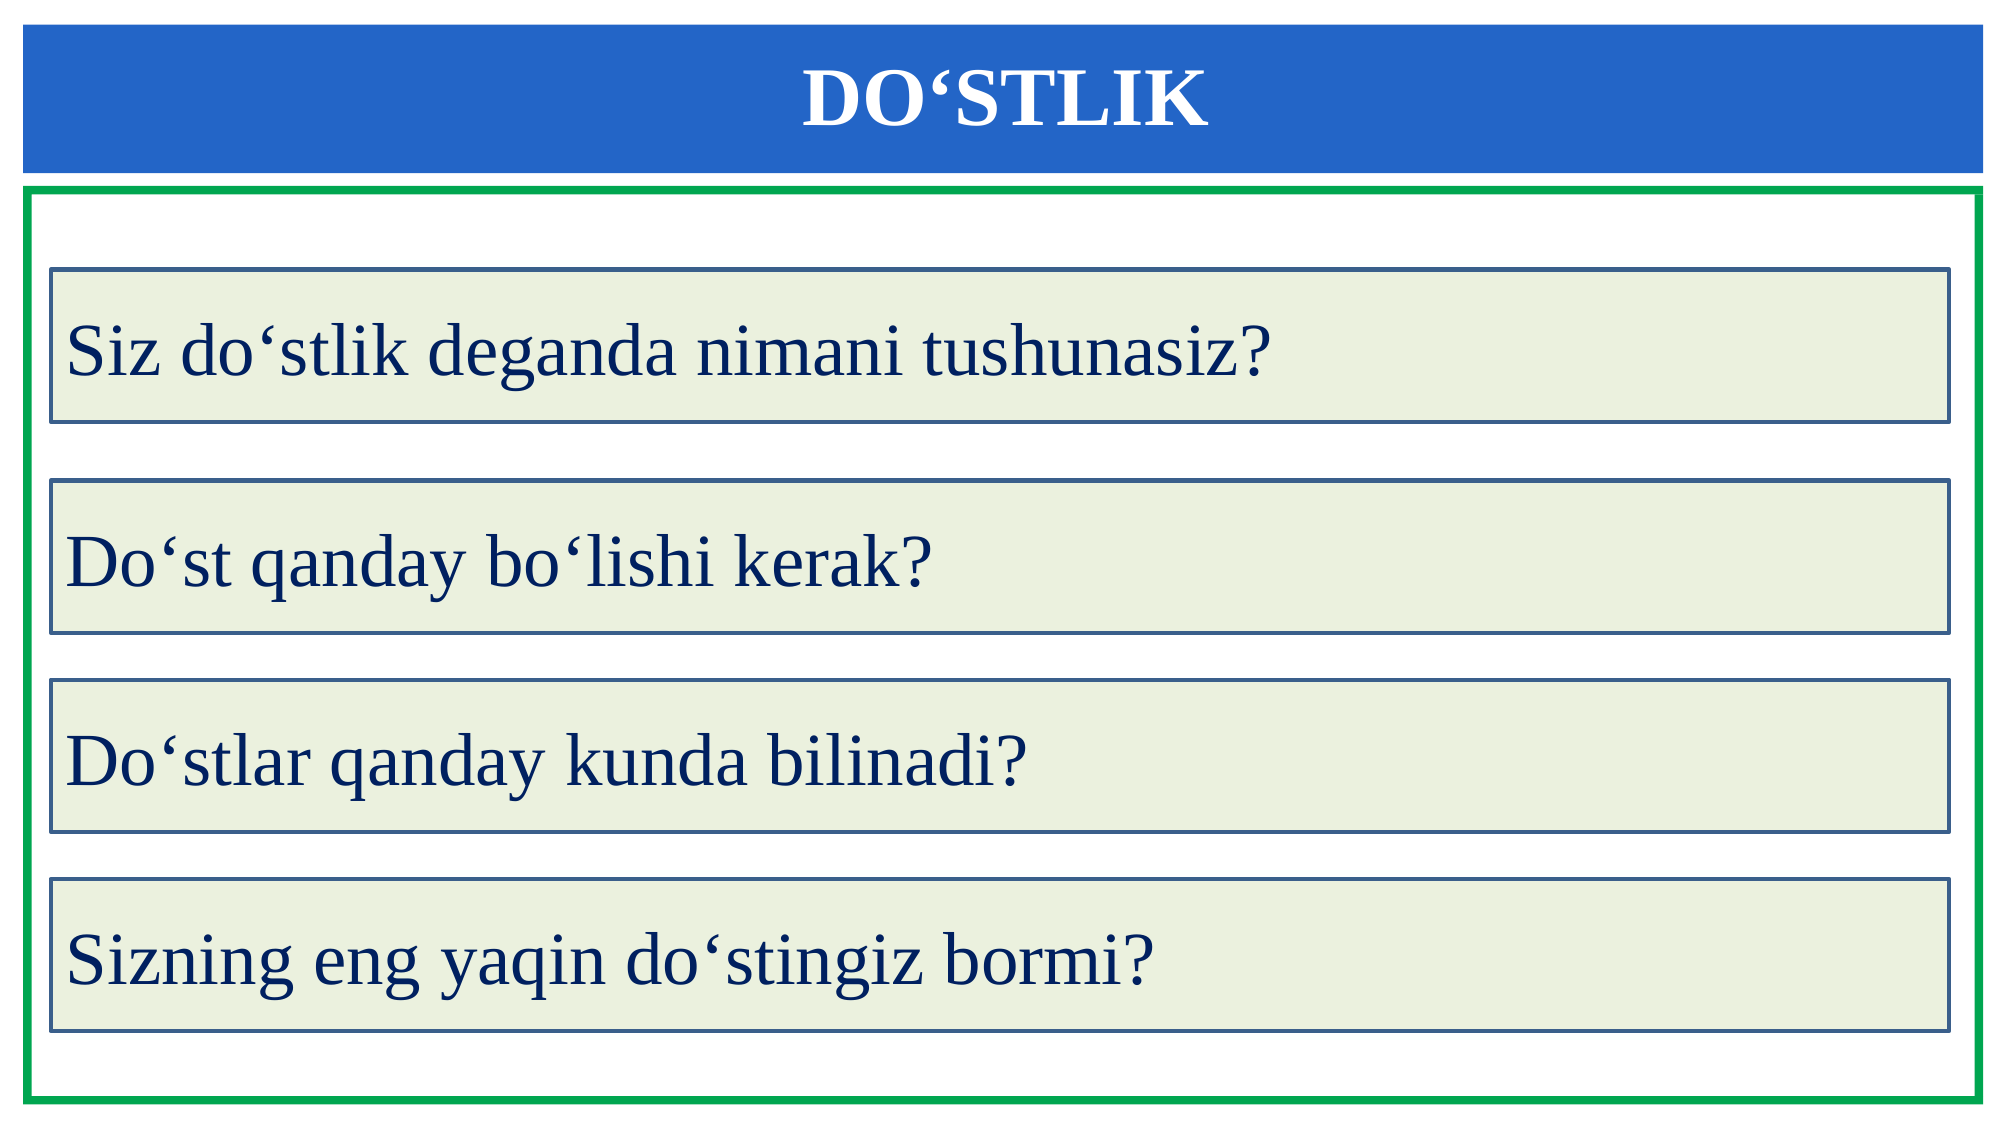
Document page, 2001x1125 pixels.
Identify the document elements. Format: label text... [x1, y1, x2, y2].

text_box Sizning eng yaqin do‘stingiz bormi? [49, 877, 1951, 1033]
text_box Siz do‘stlik deganda nimani tushunasiz? [49, 267, 1951, 424]
text_box Do‘stlar qanday kunda bilinadi? [49, 678, 1951, 834]
text_box DO‘STLIK [226, 35, 1786, 150]
text_box Do‘st qanday bo‘lishi kerak? [49, 478, 1951, 635]
